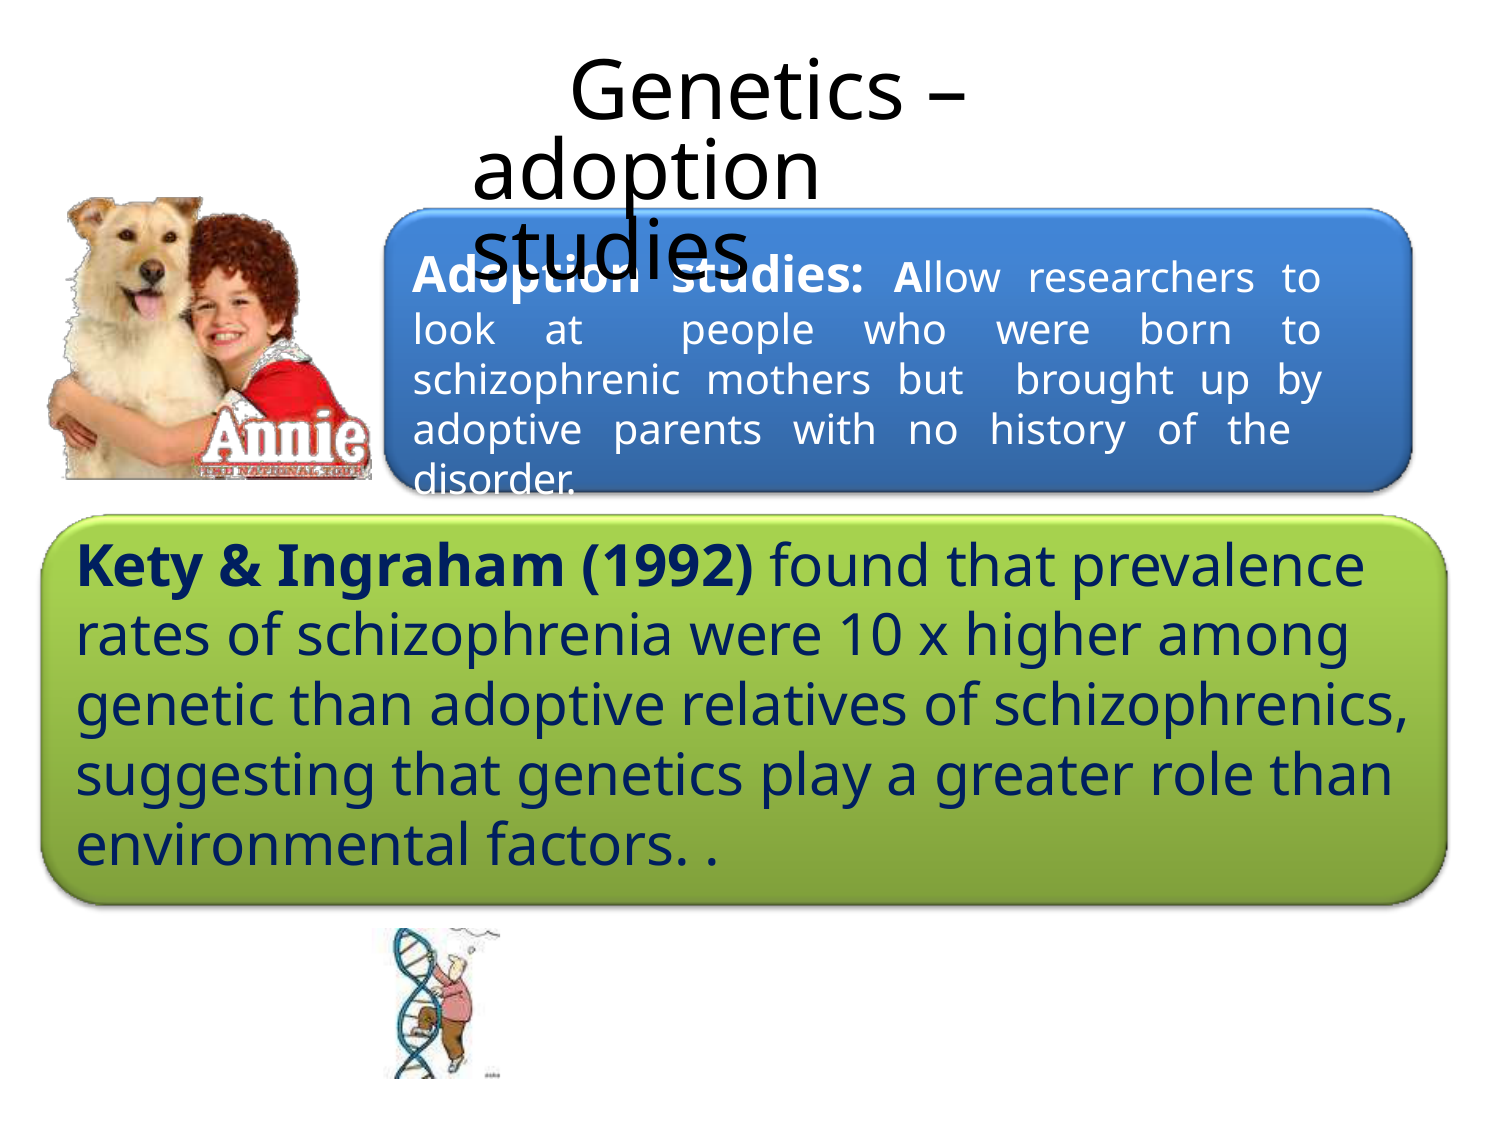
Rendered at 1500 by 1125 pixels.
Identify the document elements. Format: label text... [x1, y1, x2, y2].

title Genetics – adoption studies [424, 33, 1076, 296]
text_box [27, 383, 1454, 1056]
text_box Kety & Ingraham (1992) found that prevalence rates of schizophrenia were 10 x higher among genetic than adoptive relatives of schizophrenics, suggesting that genetics play a greater role than environmental factors. . [73, 525, 1447, 878]
text_box [41, 196, 372, 480]
text_box [371, 928, 501, 1079]
text_box [375, 0, 1419, 383]
text_box Adoption studies: Allow researchers to look at people who were born to schizophrenic mothers but brought up by adoptive parents with no history of the disorder. [410, 240, 1323, 383]
